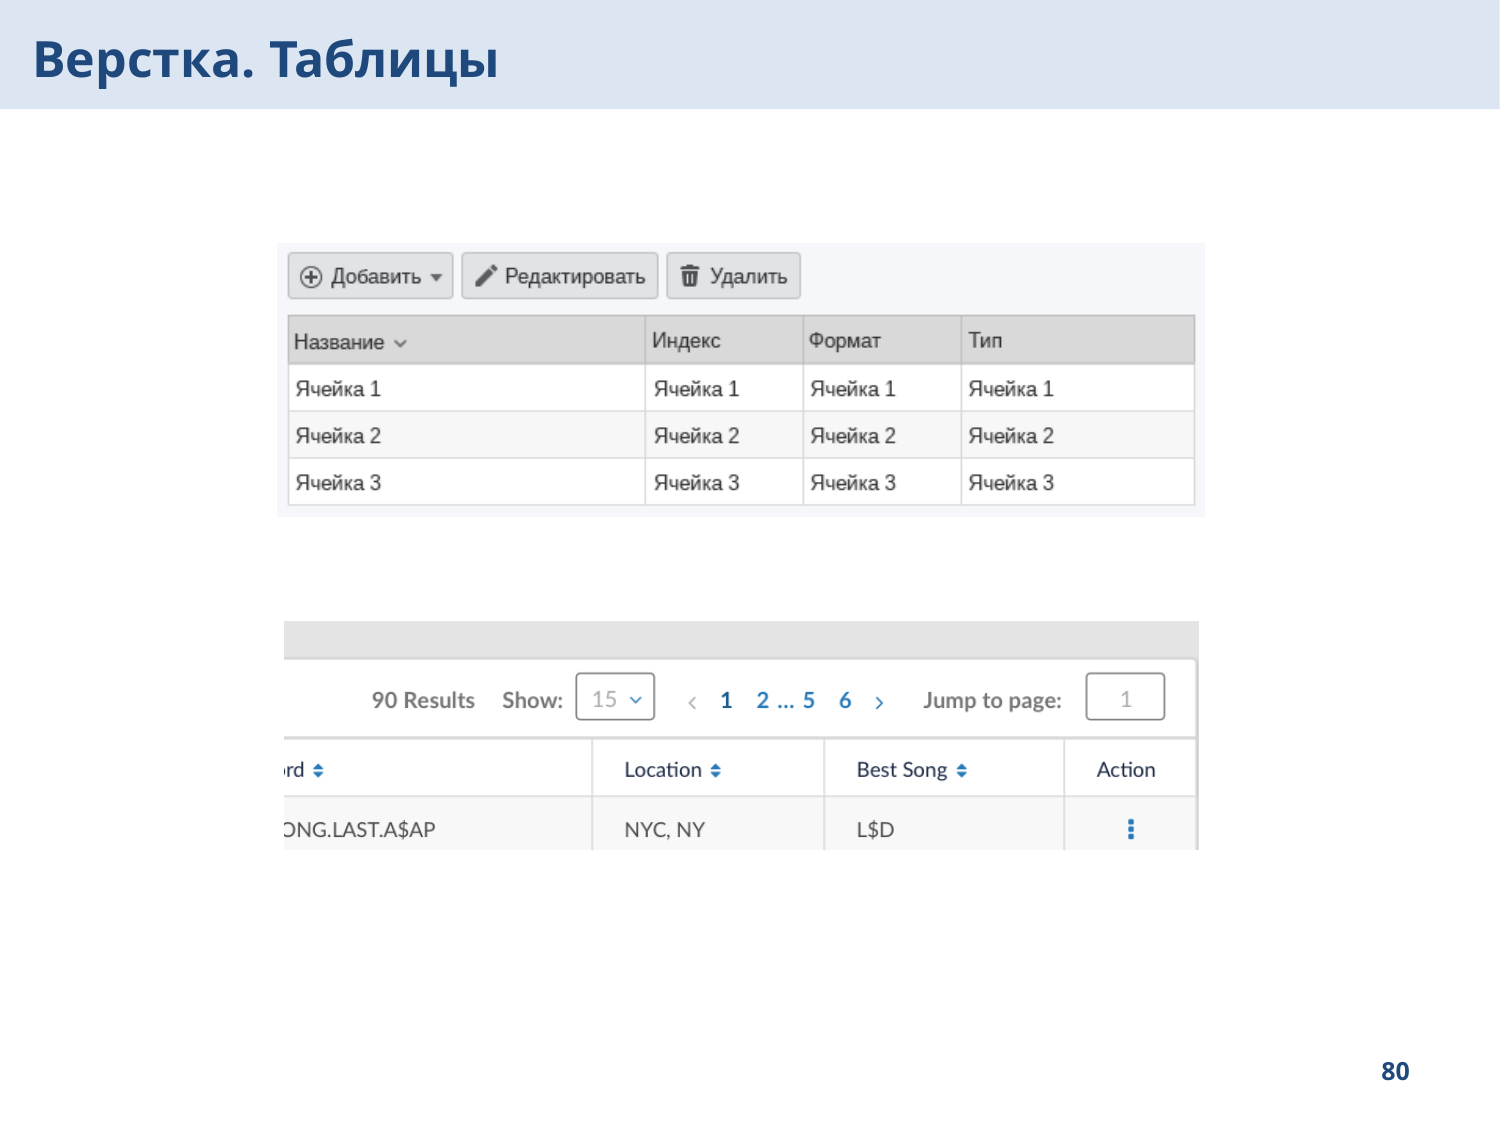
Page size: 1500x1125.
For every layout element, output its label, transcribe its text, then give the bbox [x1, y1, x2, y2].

picture [277, 243, 1205, 518]
slide_number 80 [1074, 1042, 1425, 1103]
picture [284, 621, 1200, 850]
text_box [0, 0, 1500, 111]
text_box Верстка. Таблицы [17, 14, 1368, 102]
